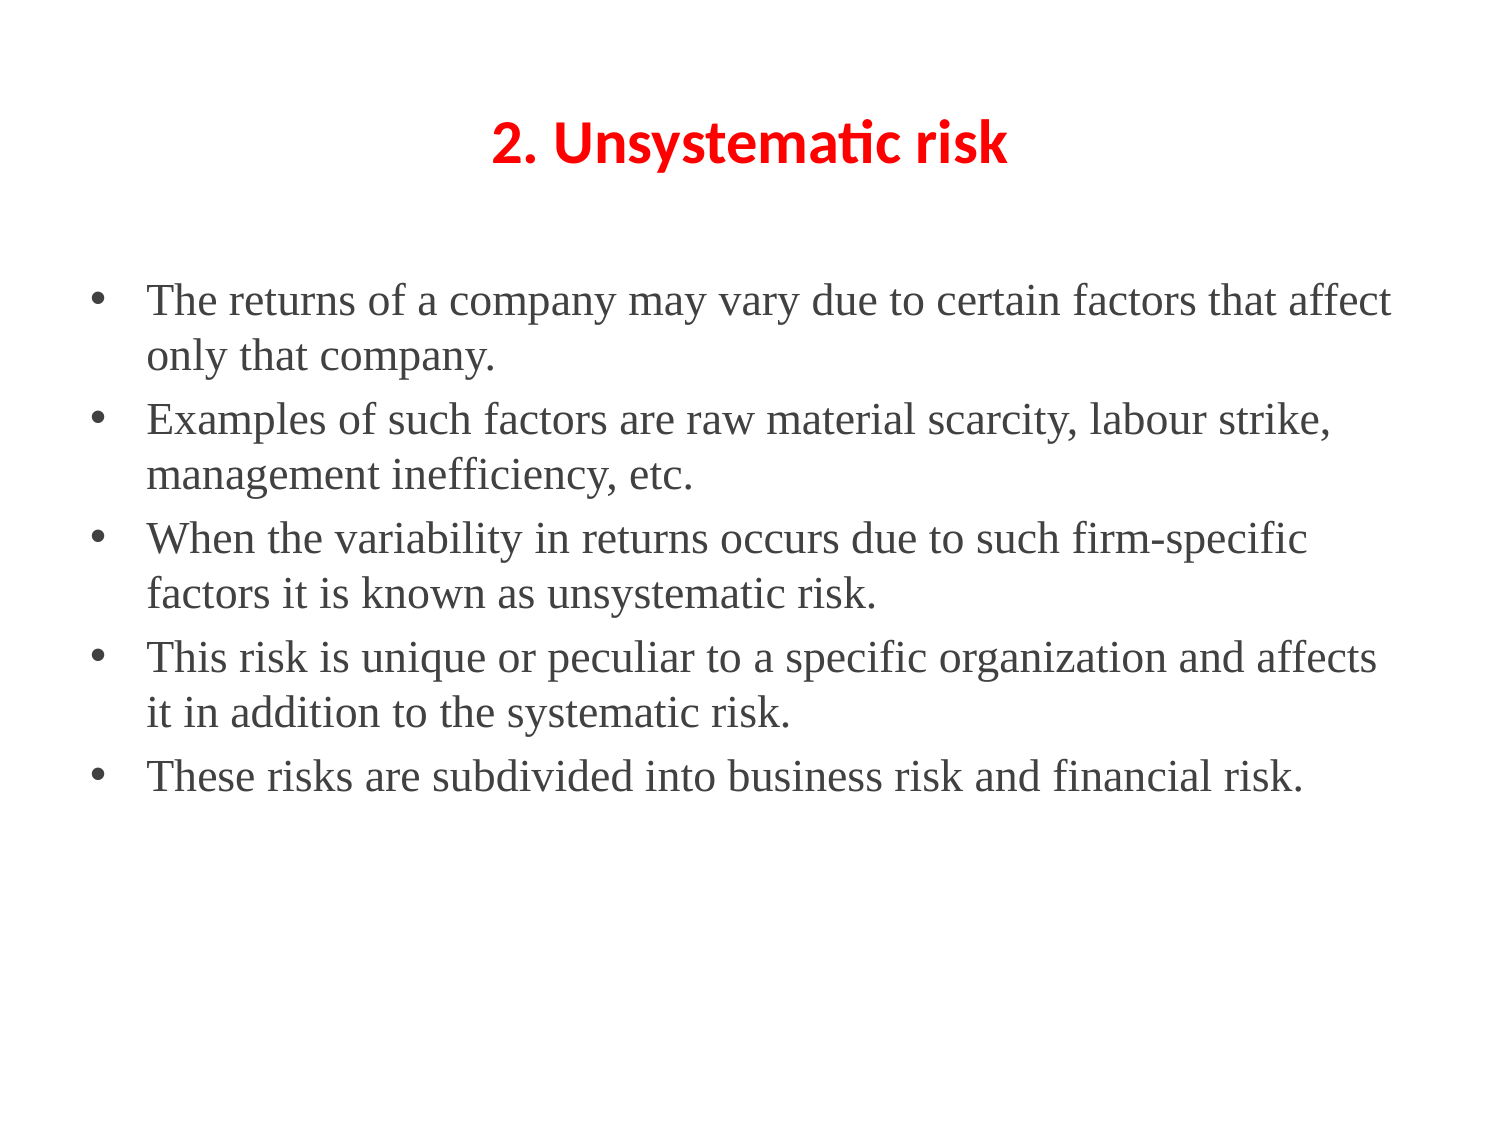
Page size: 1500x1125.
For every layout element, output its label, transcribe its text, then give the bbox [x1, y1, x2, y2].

list The returns of a company may vary due to certain factors that affect only that company. Examples of such factors are raw material scarcity, labour strike, management ineffi­ciency, etc. When the variability in returns occurs due to such firm-specific factors it is known as unsystematic risk. This risk is unique or peculiar to a specific organization and affects it in addition to the systematic risk. These risks are subdivided into business risk and financial risk. [75, 262, 1425, 1005]
title 2. Unsystematic risk [75, 45, 1425, 233]
